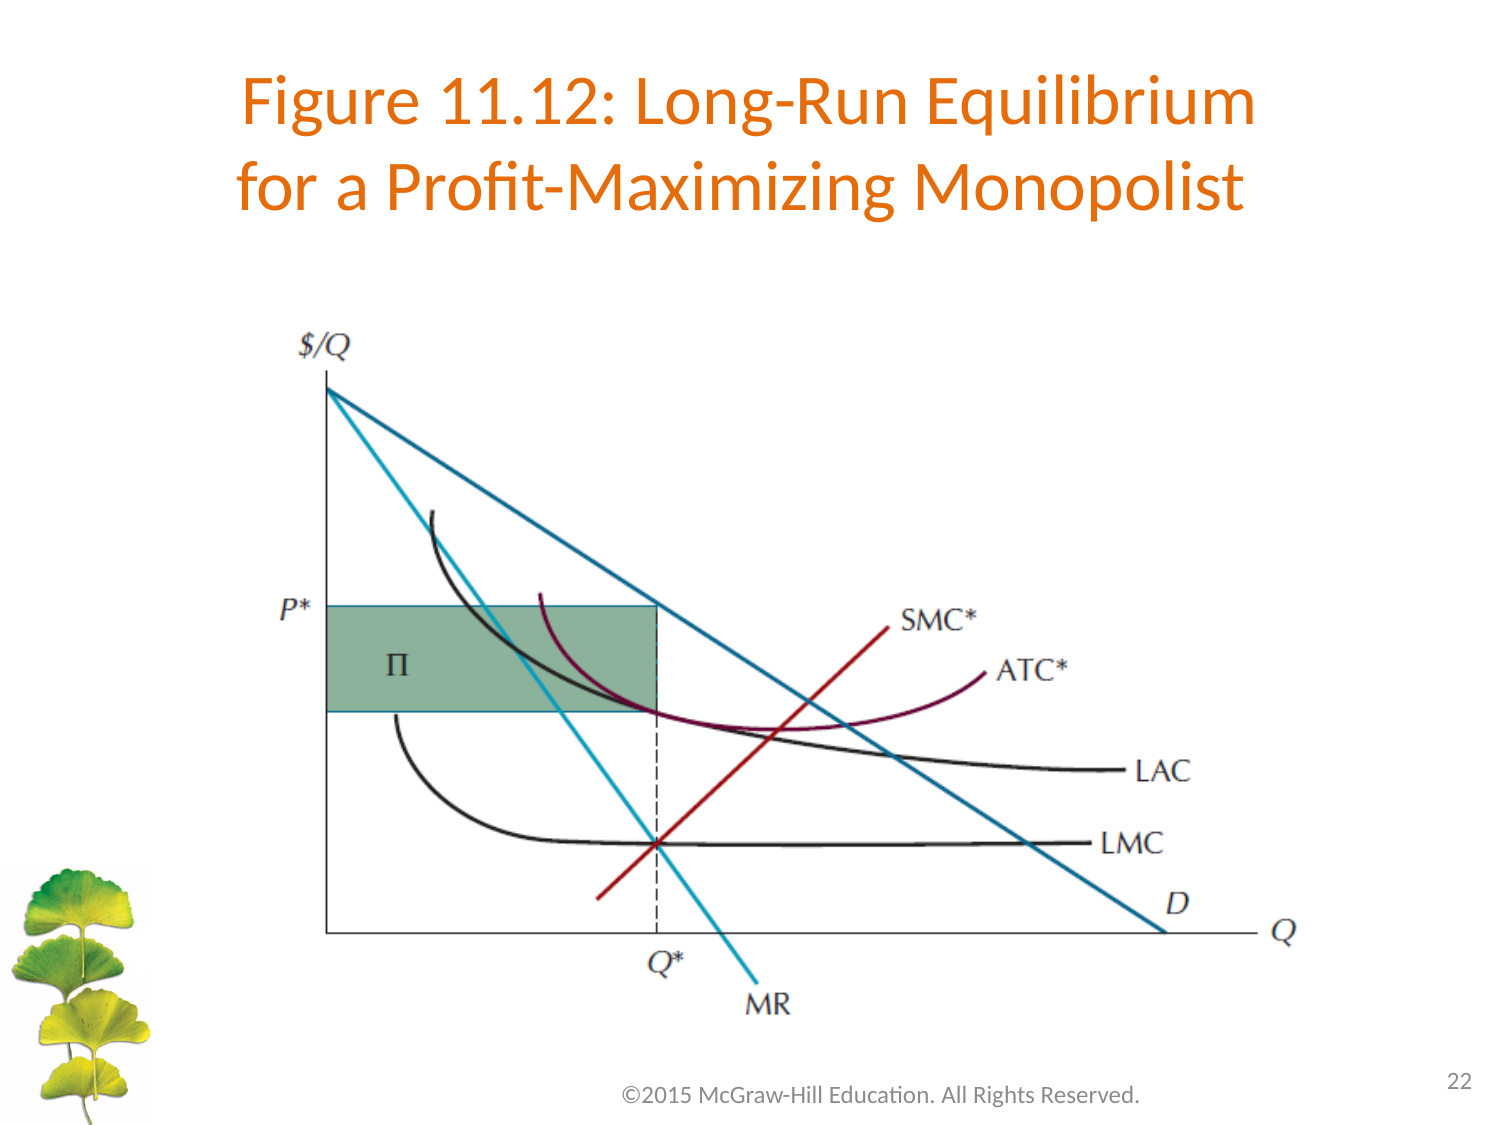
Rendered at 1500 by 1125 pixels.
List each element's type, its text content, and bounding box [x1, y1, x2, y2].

slide_number 22 [1374, 1050, 1488, 1110]
picture [5, 864, 152, 1125]
picture [269, 312, 1301, 1035]
title Figure 11.12: Long-Run Equilibrium for a Profit-Maximizing Monopolist [75, 45, 1425, 233]
footer ©2015 McGraw-Hill Education. All Rights Reserved. [587, 1064, 1175, 1124]
